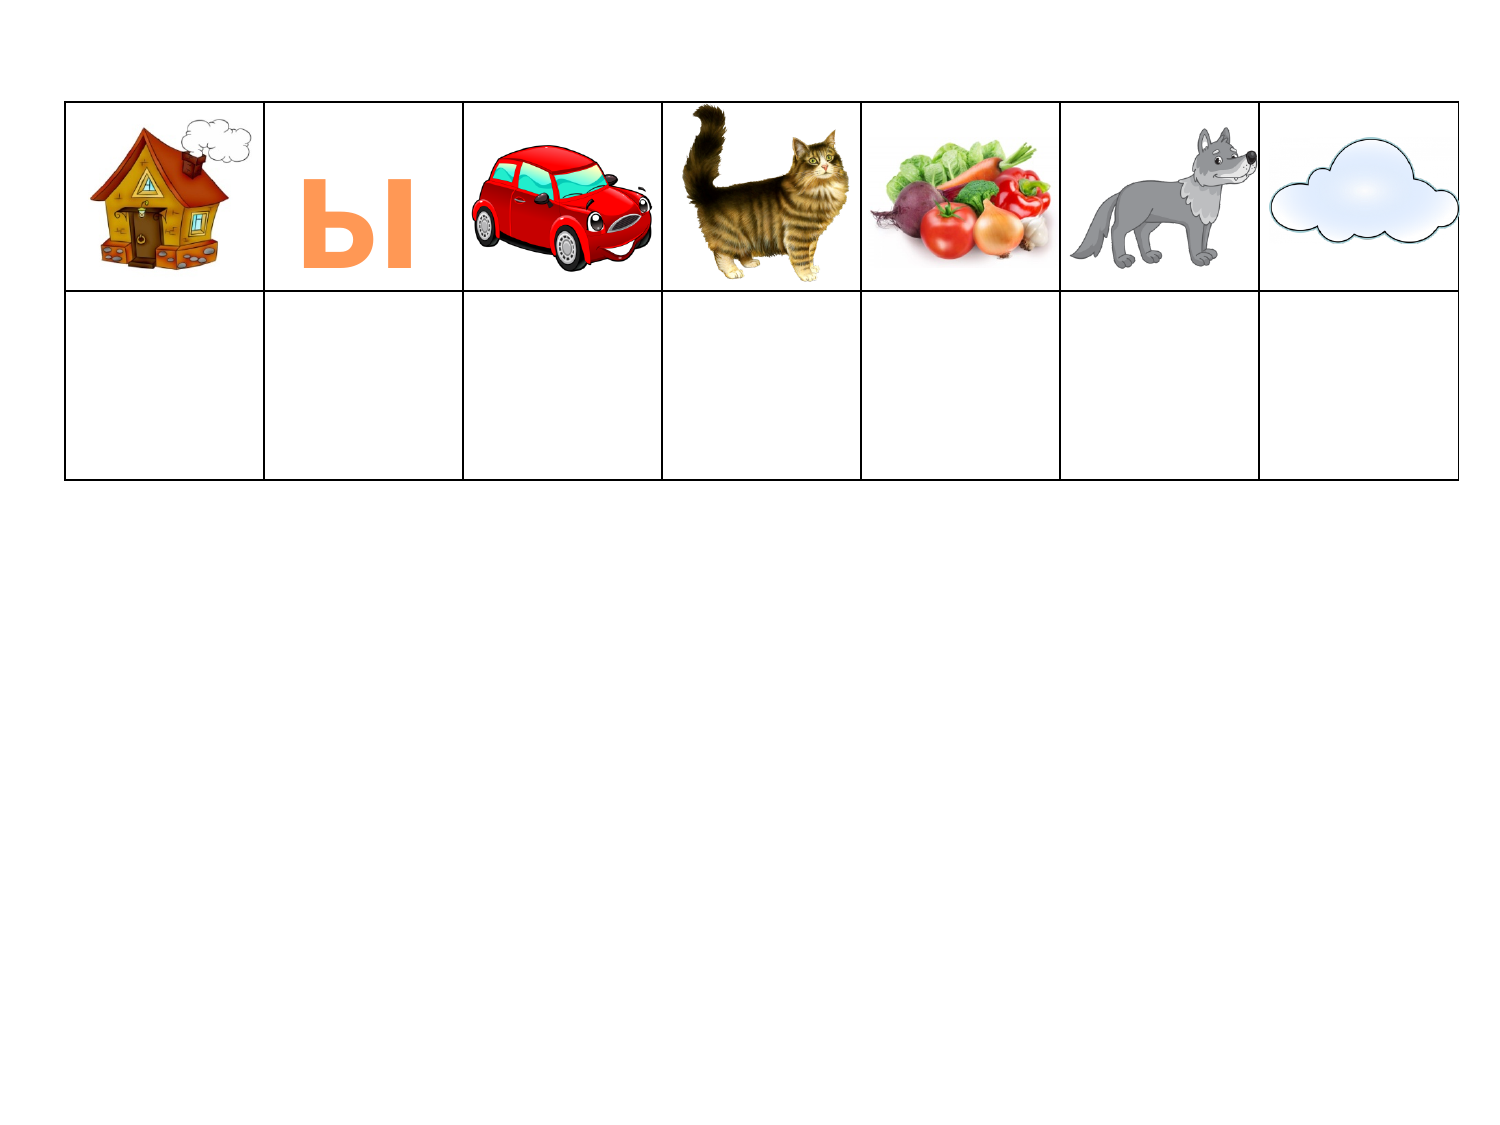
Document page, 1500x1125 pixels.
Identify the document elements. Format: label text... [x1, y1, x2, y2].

table_cell [66, 292, 263, 479]
picture [1269, 136, 1461, 244]
table_header [464, 103, 661, 290]
table_cell [862, 292, 1059, 479]
picture [466, 136, 654, 279]
table_cell [663, 292, 860, 479]
picture [88, 113, 255, 280]
table_cell [464, 292, 661, 479]
picture [667, 101, 856, 286]
table_header [265, 103, 278, 290]
table_header [66, 103, 263, 290]
table_cell [1260, 292, 1458, 479]
table_cell [1061, 292, 1258, 479]
table_header [862, 271, 1059, 290]
table_header [1260, 244, 1458, 290]
table_header [1061, 272, 1258, 290]
text_box ы [278, 78, 439, 313]
table_cell [265, 292, 462, 479]
table_header [1061, 103, 1258, 139]
table_header [439, 103, 462, 290]
picture [867, 136, 1058, 269]
table_header [862, 103, 1059, 141]
picture [1068, 125, 1259, 270]
table_header [1260, 103, 1458, 144]
